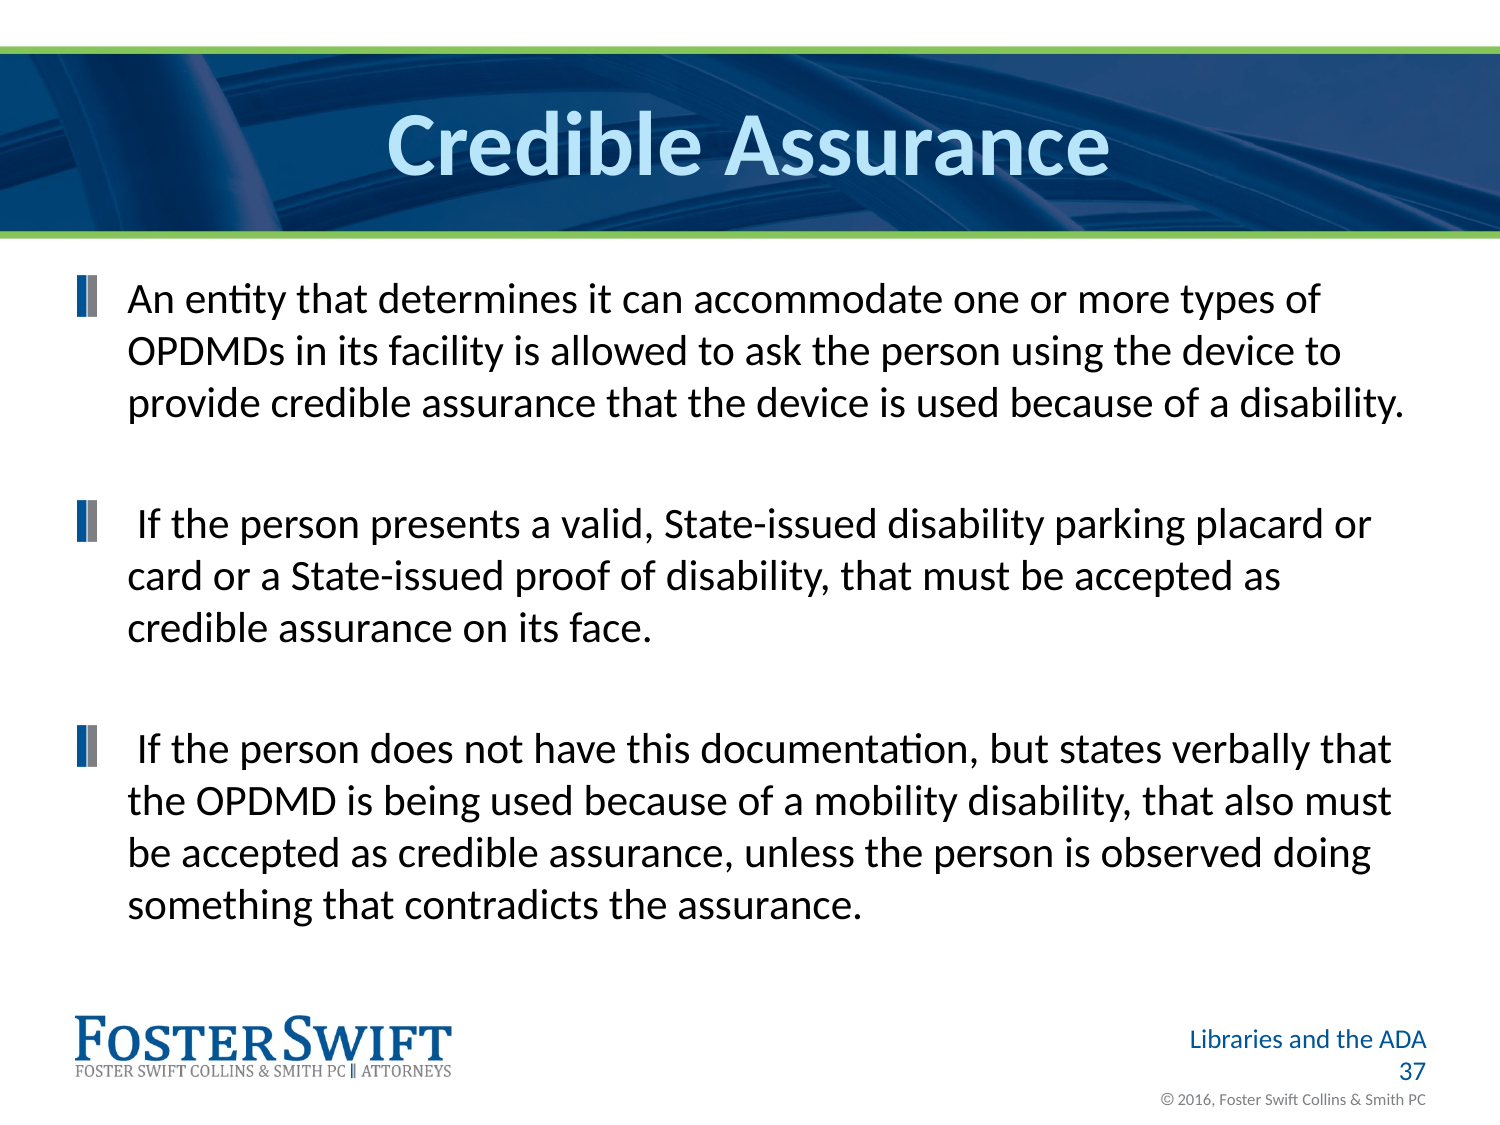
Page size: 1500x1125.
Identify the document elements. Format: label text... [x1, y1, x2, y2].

list An entity that determines it can accommodate one or more types of OPDMDs in its facility is allowed to ask the person using the device to provide credible assurance that the device is used because of a disability. If the person presents a valid, State-issued disability parking placard or card or a State-issued proof of disability, that must be accepted as credible assurance on its face. If the person does not have this documentation, but states verbally that the OPDMD is being used because of a mobility disability, that also must be accepted as credible assurance, unless the person is observed doing something that contradicts the assurance. [75, 262, 1425, 975]
title Credible Assurance [75, 45, 1425, 233]
picture [0, 0, 1500, 1125]
